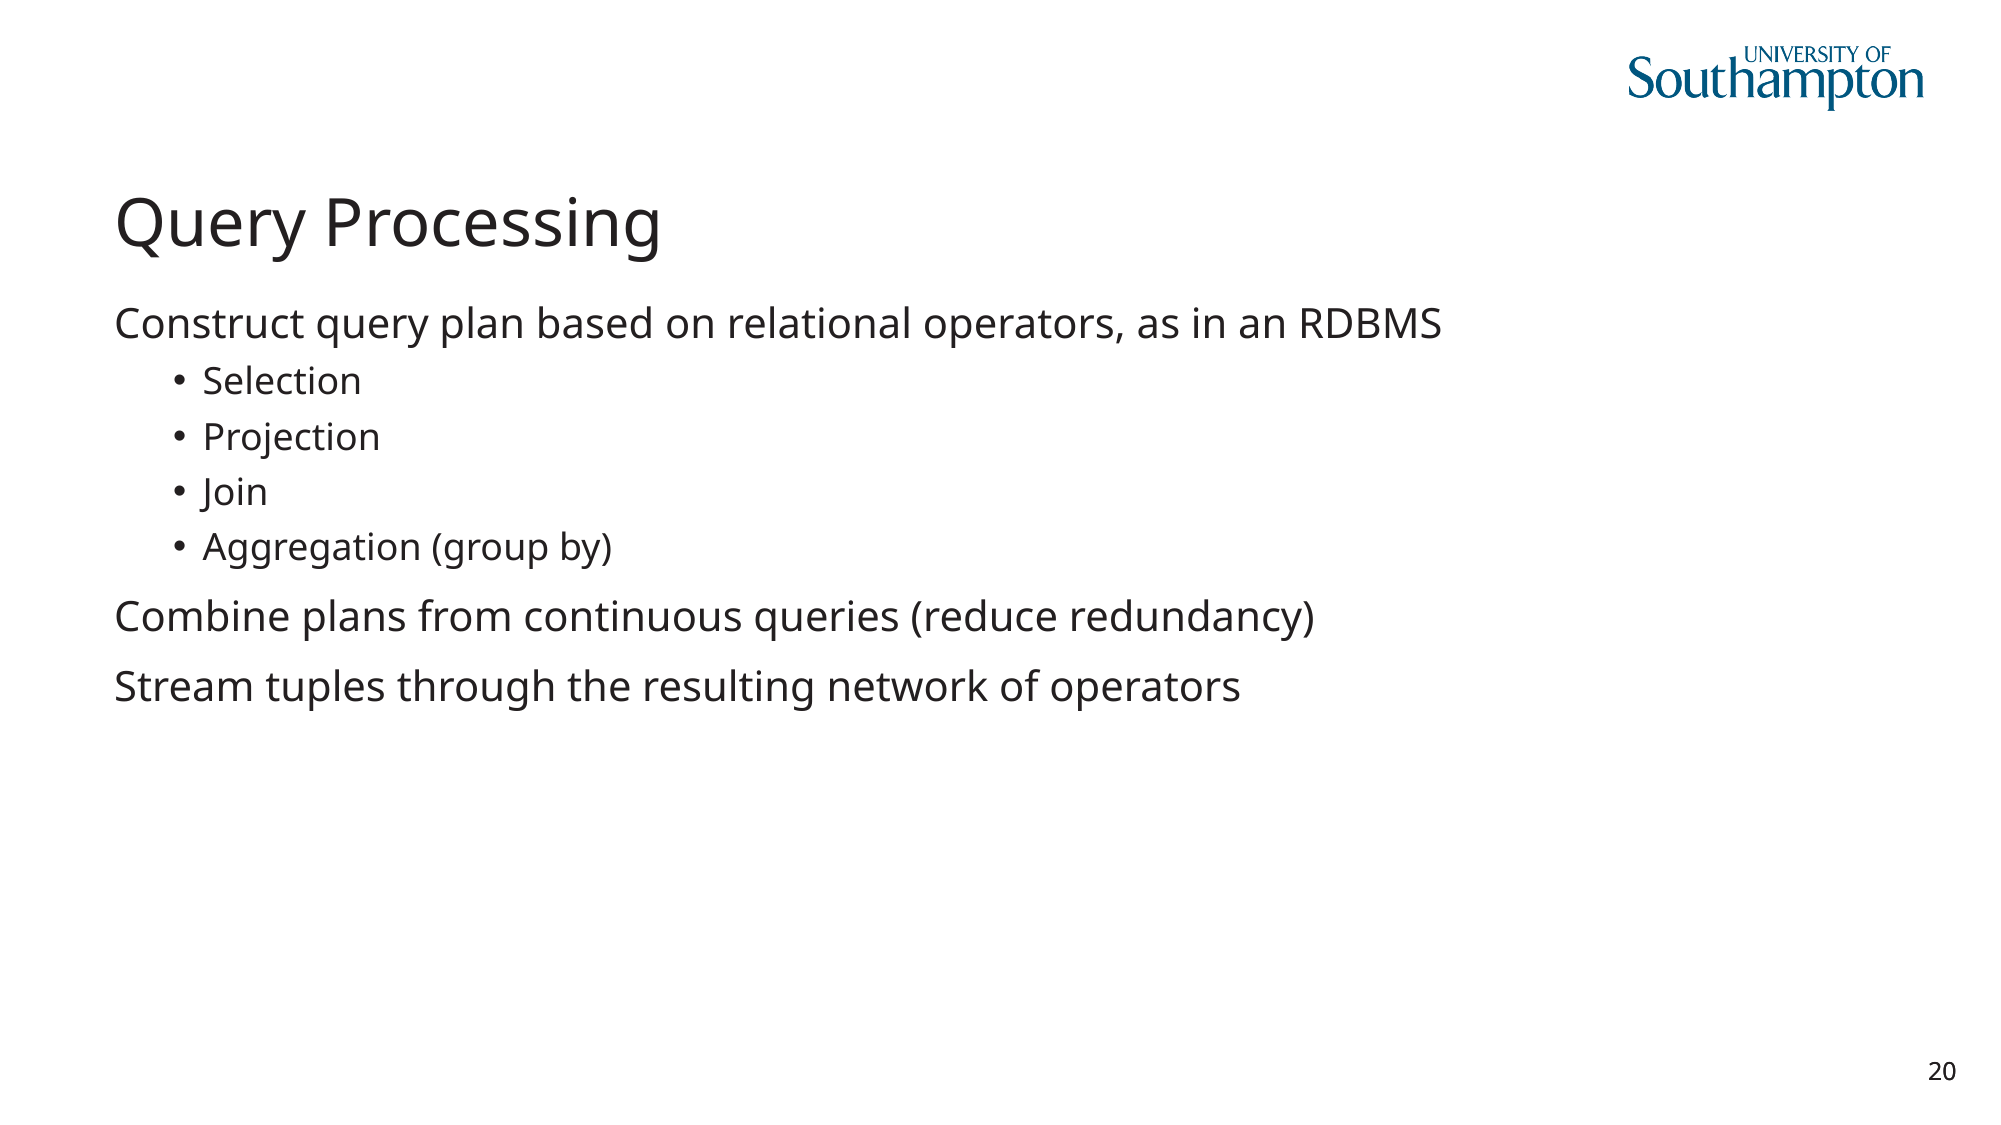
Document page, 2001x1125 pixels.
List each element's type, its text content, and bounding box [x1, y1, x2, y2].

slide_number 20 [1897, 1046, 1969, 1094]
title Query Processing [102, 113, 1898, 268]
picture [1629, 71, 1648, 95]
picture [1629, 46, 1924, 111]
picture [1869, 48, 1877, 60]
list Construct query plan based on relational operators, as in an RDBMS Selection Projection Join Aggregation (group by) Combine plans from continuous queries (reduce redundancy) Stream tuples through the resulting network of operators [102, 290, 1898, 1024]
